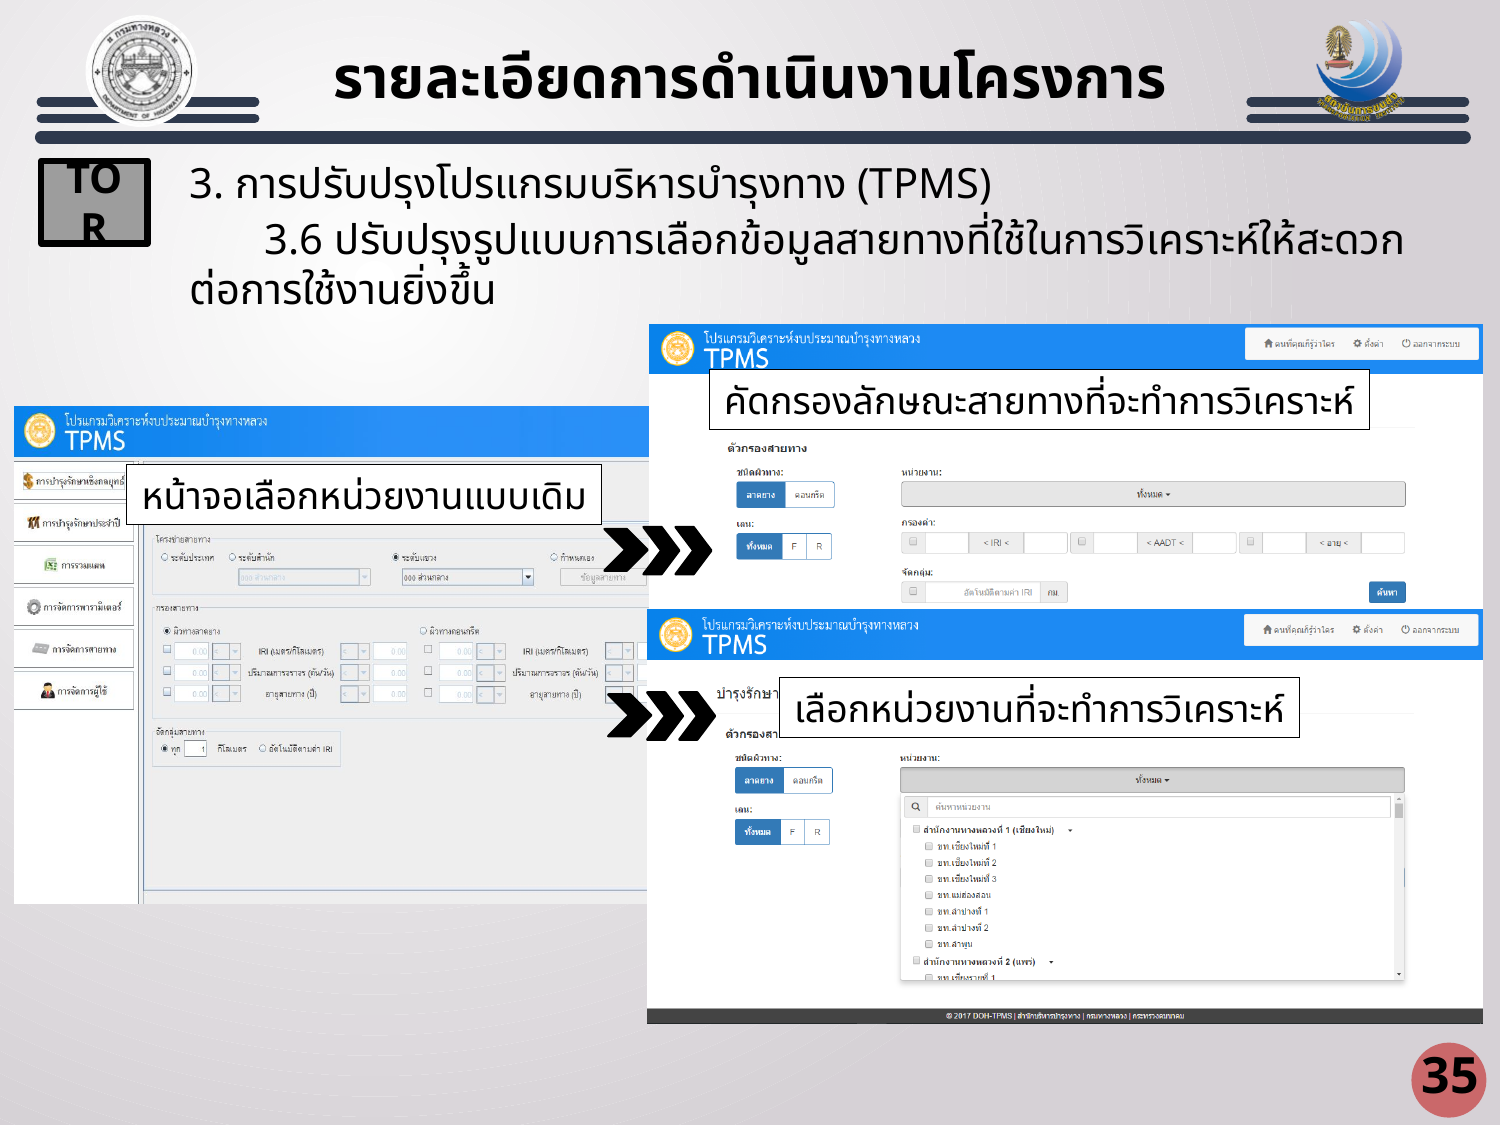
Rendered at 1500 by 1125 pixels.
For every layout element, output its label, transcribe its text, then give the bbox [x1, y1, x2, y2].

picture [1279, 14, 1437, 128]
text_box รายละเอียดการดำเนินงานโครงการ [318, 32, 1182, 118]
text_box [608, 692, 716, 740]
text_box TOR [40, 160, 100, 244]
text_box 3. การปรับปรุงโปรแกรมบริหารบำรุงทาง (TPMS) 3.6 ปรับปรุงรูปแบบการเลือกข้อมูลสายทางที่ใช้ในการวิเคราะห์ให้สะดวกต่อการใช้งานยิ่งขึ้น [100, 148, 1459, 377]
picture [85, 14, 198, 128]
picture [14, 324, 1483, 1024]
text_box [604, 526, 712, 575]
